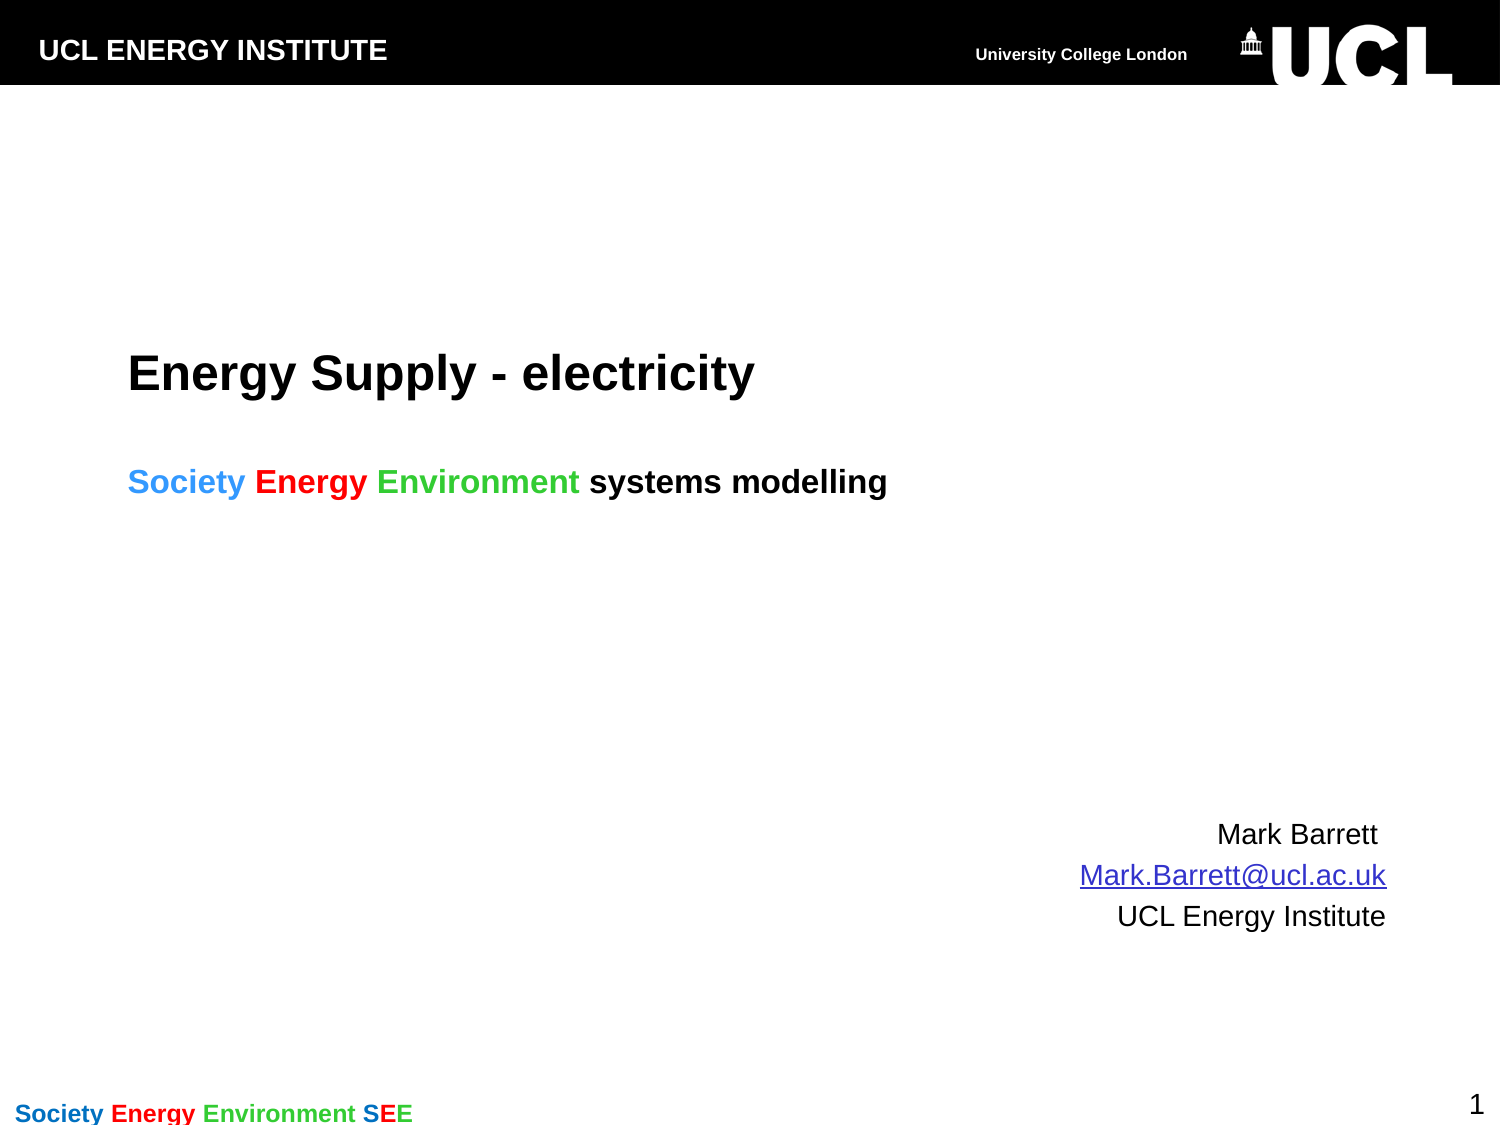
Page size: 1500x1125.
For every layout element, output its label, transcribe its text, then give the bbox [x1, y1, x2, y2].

picture [0, 0, 1500, 85]
slide_number 1 [1149, 1077, 1500, 1125]
title Energy Supply - electricity Society Energy Environment systems modelling [112, 349, 1388, 591]
subtitle Mark Barrett Mark.Barrett@ucl.ac.uk UCL Energy Institute [351, 726, 1402, 1015]
